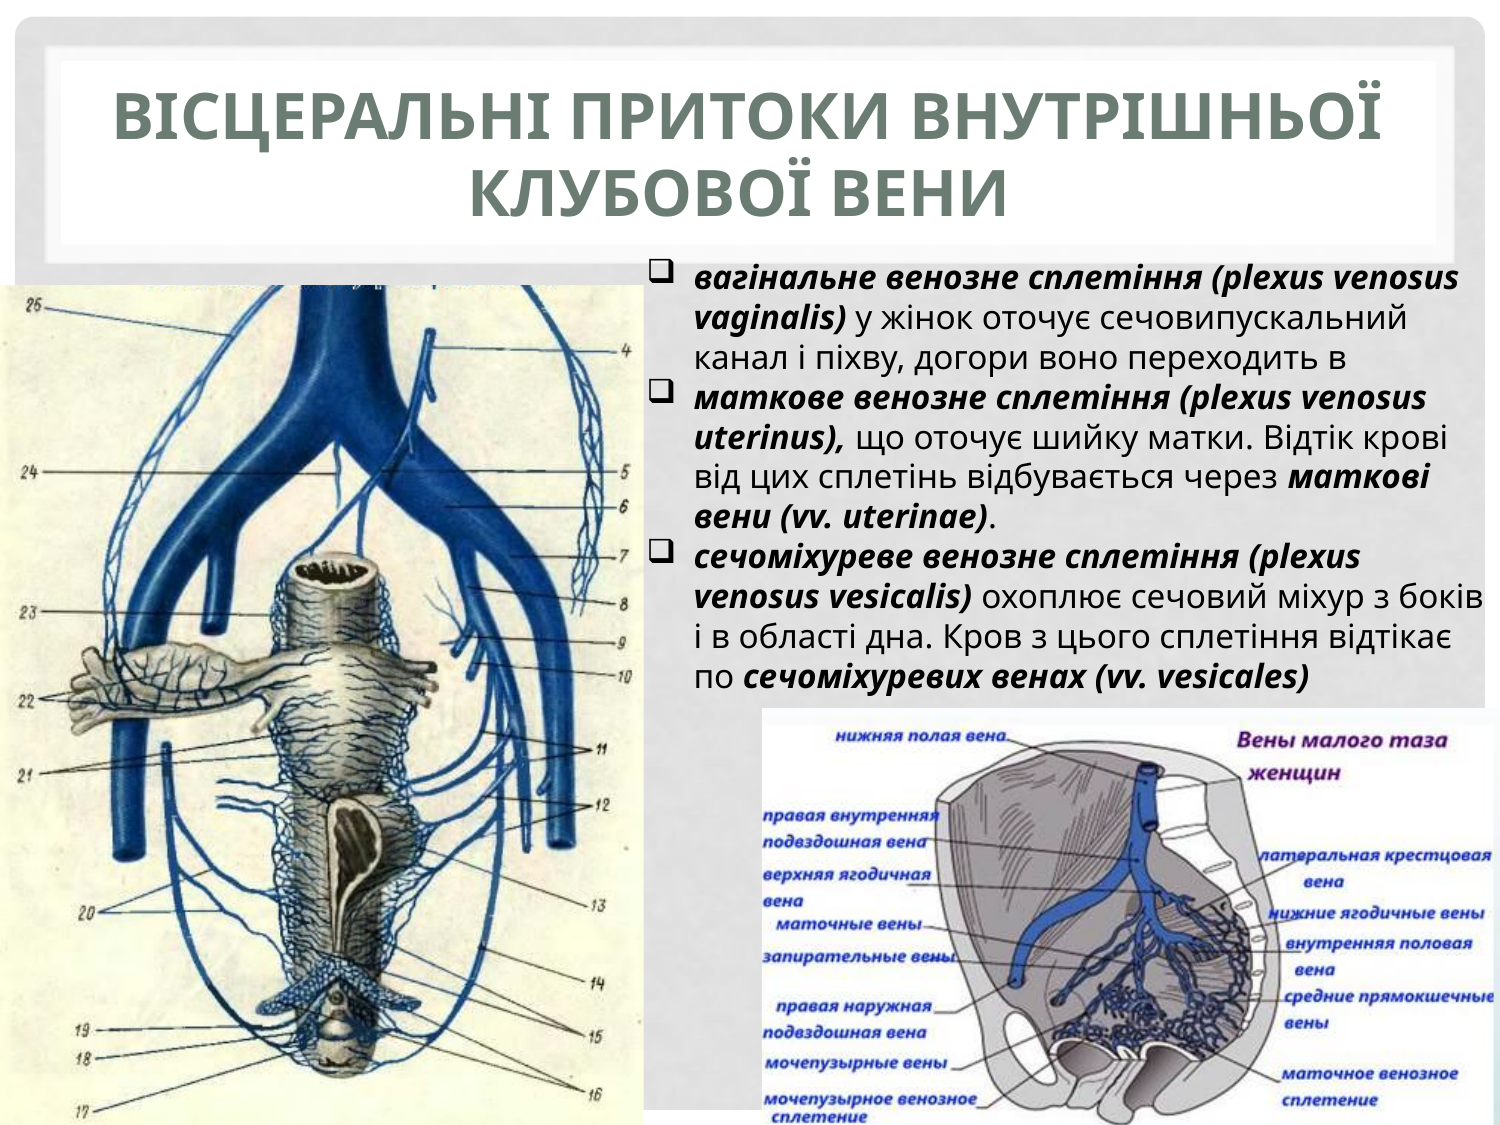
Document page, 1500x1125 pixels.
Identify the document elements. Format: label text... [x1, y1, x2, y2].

text_box вагінальне венозне сплетіння (plexus venosus vaginalis) у жінок оточує сечовипускальний канал і піхву, догори воно переходить в маткове венозне сплетіння (plexus venosus uterinus), що оточує шийку матки. Відтік крові від цих сплетінь відбувається через маткові вени (vv. uterinae). сечоміхуреве венозне сплетіння (plexus venosus vesicalis) охоплює сечовий міхур з боків і в області дна. Кров з цього сплетіння відтікає по сечоміхуревих венах (vv. vesicales) [631, 248, 1500, 703]
title Вісцеральні притоки Внутрішньої клубової вени [69, 66, 1425, 238]
picture [761, 707, 1500, 1125]
picture [0, 284, 644, 1125]
